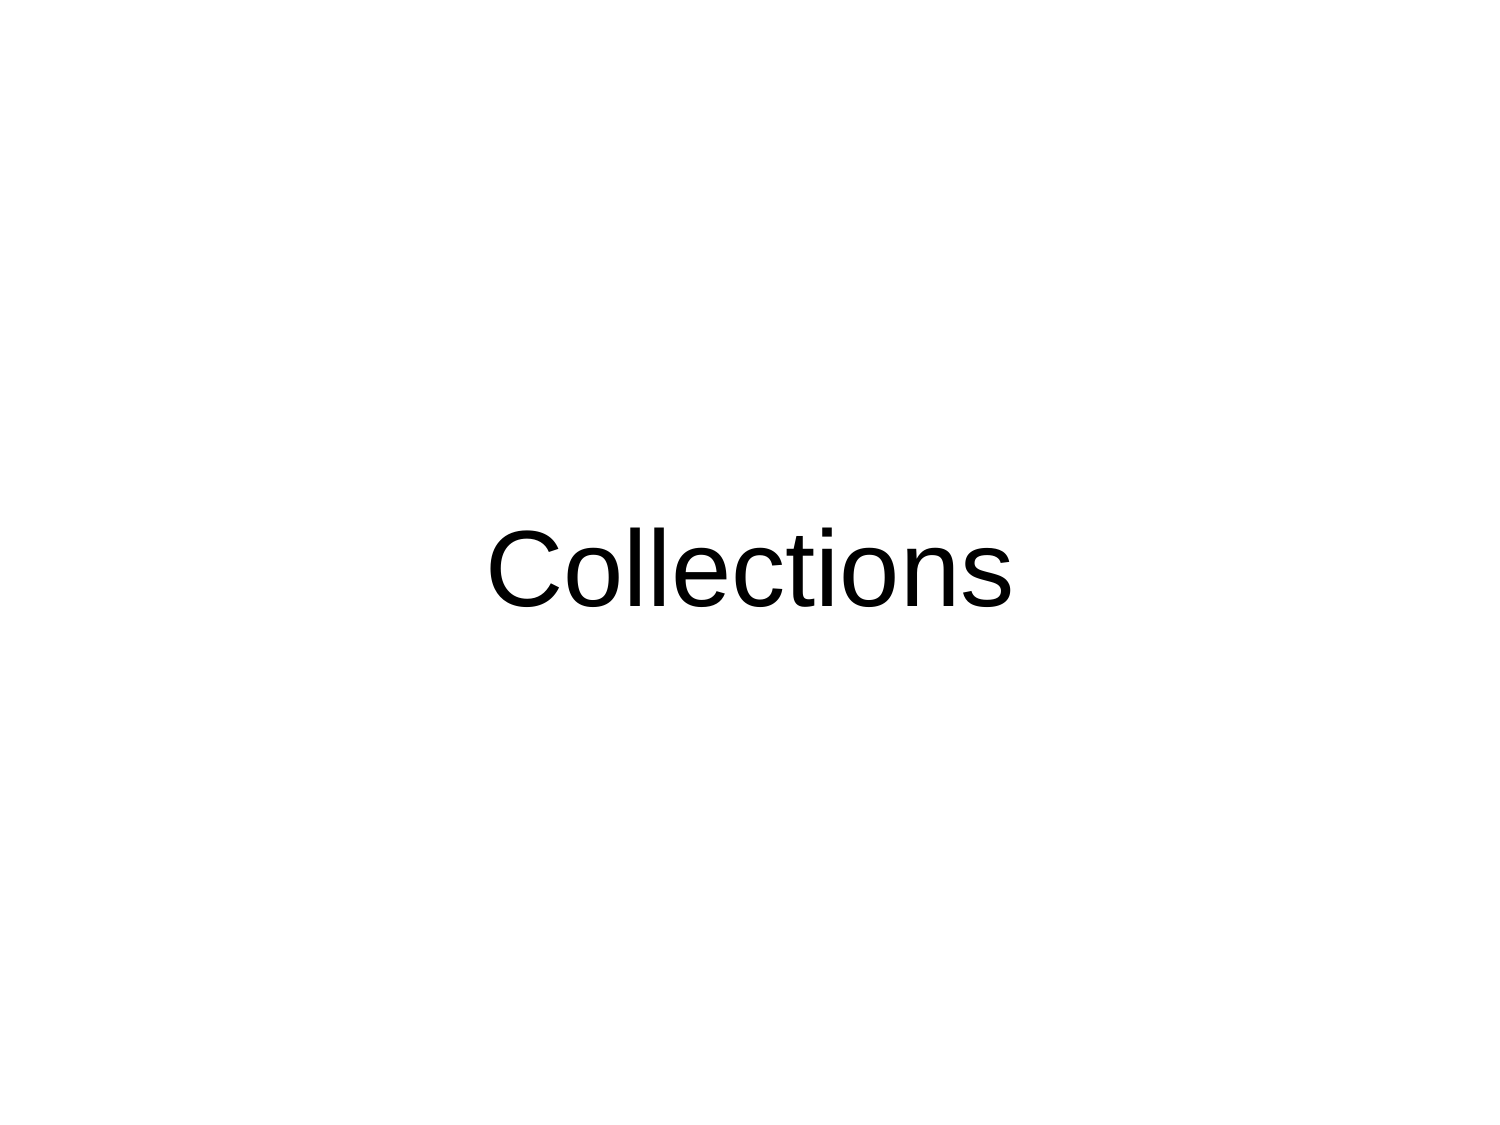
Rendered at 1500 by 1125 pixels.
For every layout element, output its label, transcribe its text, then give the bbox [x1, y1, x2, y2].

title Collections [51, 482, 1449, 643]
